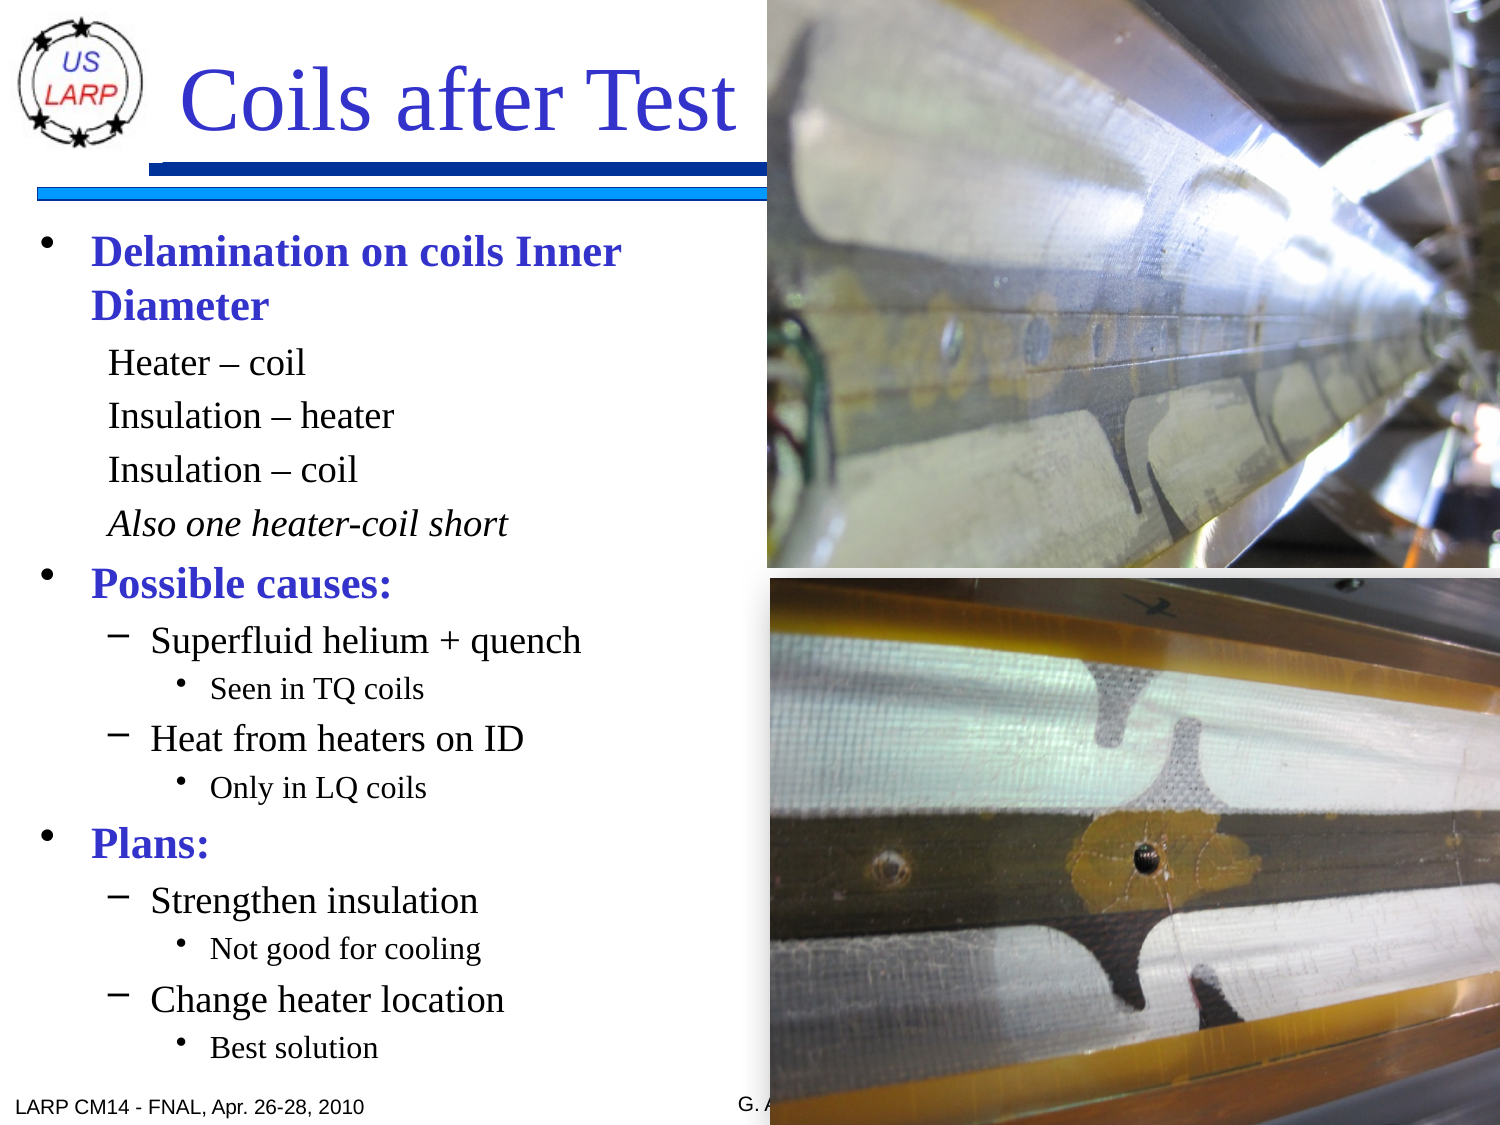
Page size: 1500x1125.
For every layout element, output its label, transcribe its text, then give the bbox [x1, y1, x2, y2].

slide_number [0, 1085, 563, 1125]
picture [0, 0, 163, 163]
picture [769, 577, 1500, 1125]
list Delamination on coils Inner Diameter Heater – coil Insulation – heater Insulation – coil Also one heater-coil short Possible causes: Superfluid helium + quench Seen in TQ coils Heat from heaters on ID Only in LQ coils Plans: Strengthen insulation Not good for cooling Change heater location Best solution [24, 213, 763, 1078]
title Coils after Test [118, 37, 761, 151]
picture [766, 0, 1500, 568]
footer G. Ambrosio - Long Quadrupole [722, 1082, 754, 1125]
